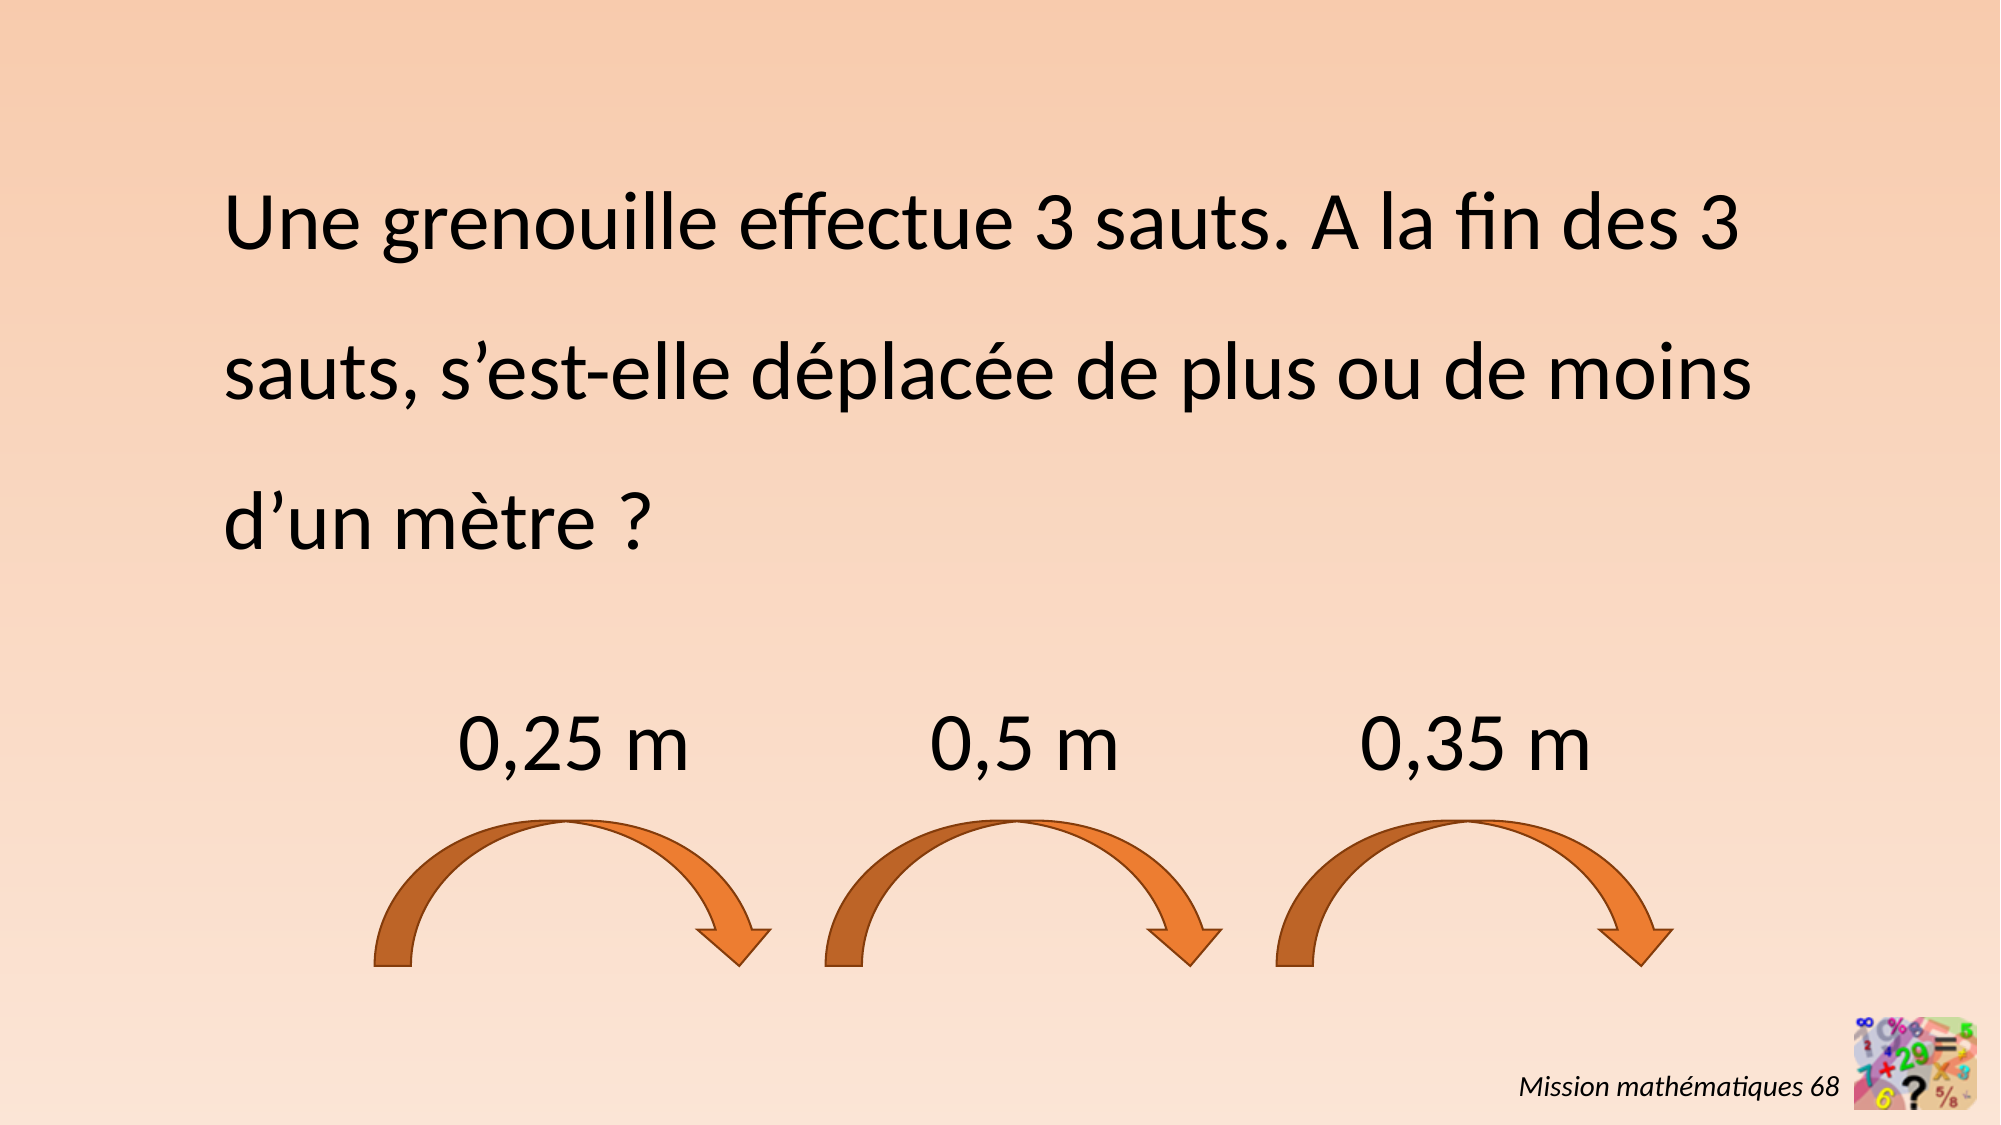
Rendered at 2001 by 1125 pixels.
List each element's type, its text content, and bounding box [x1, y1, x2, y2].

text_box Une grenouille effectue 3 sauts. A la fin des 3 sauts, s’est-elle déplacée de plus ou de moins d’un mètre ? [208, 108, 1792, 574]
text_box [1275, 819, 1675, 968]
text_box 0,25 m [374, 679, 776, 795]
picture [1854, 1017, 1977, 1110]
text_box [373, 819, 773, 968]
text_box 0,5 m [825, 679, 1227, 795]
text_box [824, 819, 1224, 968]
text_box Mission mathématiques 68 [1501, 1059, 1854, 1110]
text_box 0,35 m [1276, 679, 1678, 795]
